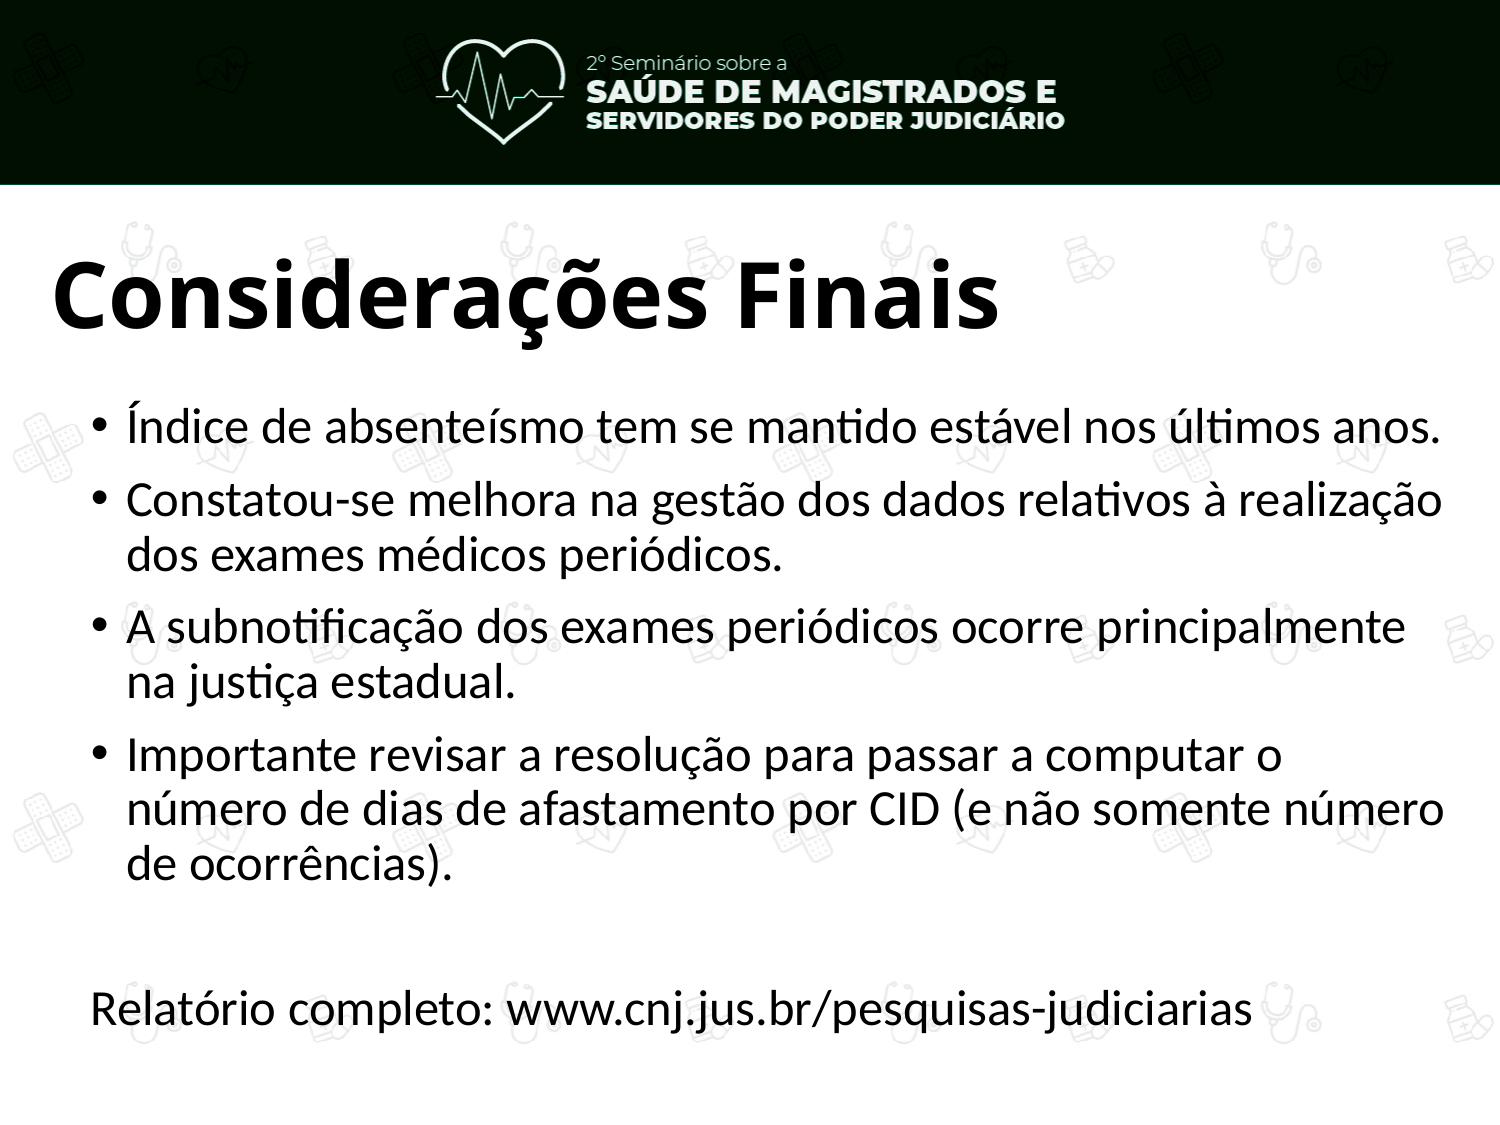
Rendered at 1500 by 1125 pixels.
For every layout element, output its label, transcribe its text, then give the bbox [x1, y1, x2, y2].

picture [0, 0, 1500, 1125]
title Considerações Finais [34, 245, 1329, 464]
list Índice de absenteísmo tem se mantido estável nos últimos anos. Constatou-se melhora na gestão dos dados relativos à realização dos exames médicos periódicos. A subnotificação dos exames periódicos ocorre principalmente na justiça estadual. Importante revisar a resolução para passar a computar o número de dias de afastamento por CID (e não somente número de ocorrências). Relatório completo: www.cnj.jus.br/pesquisas-judiciarias [75, 392, 1471, 1107]
